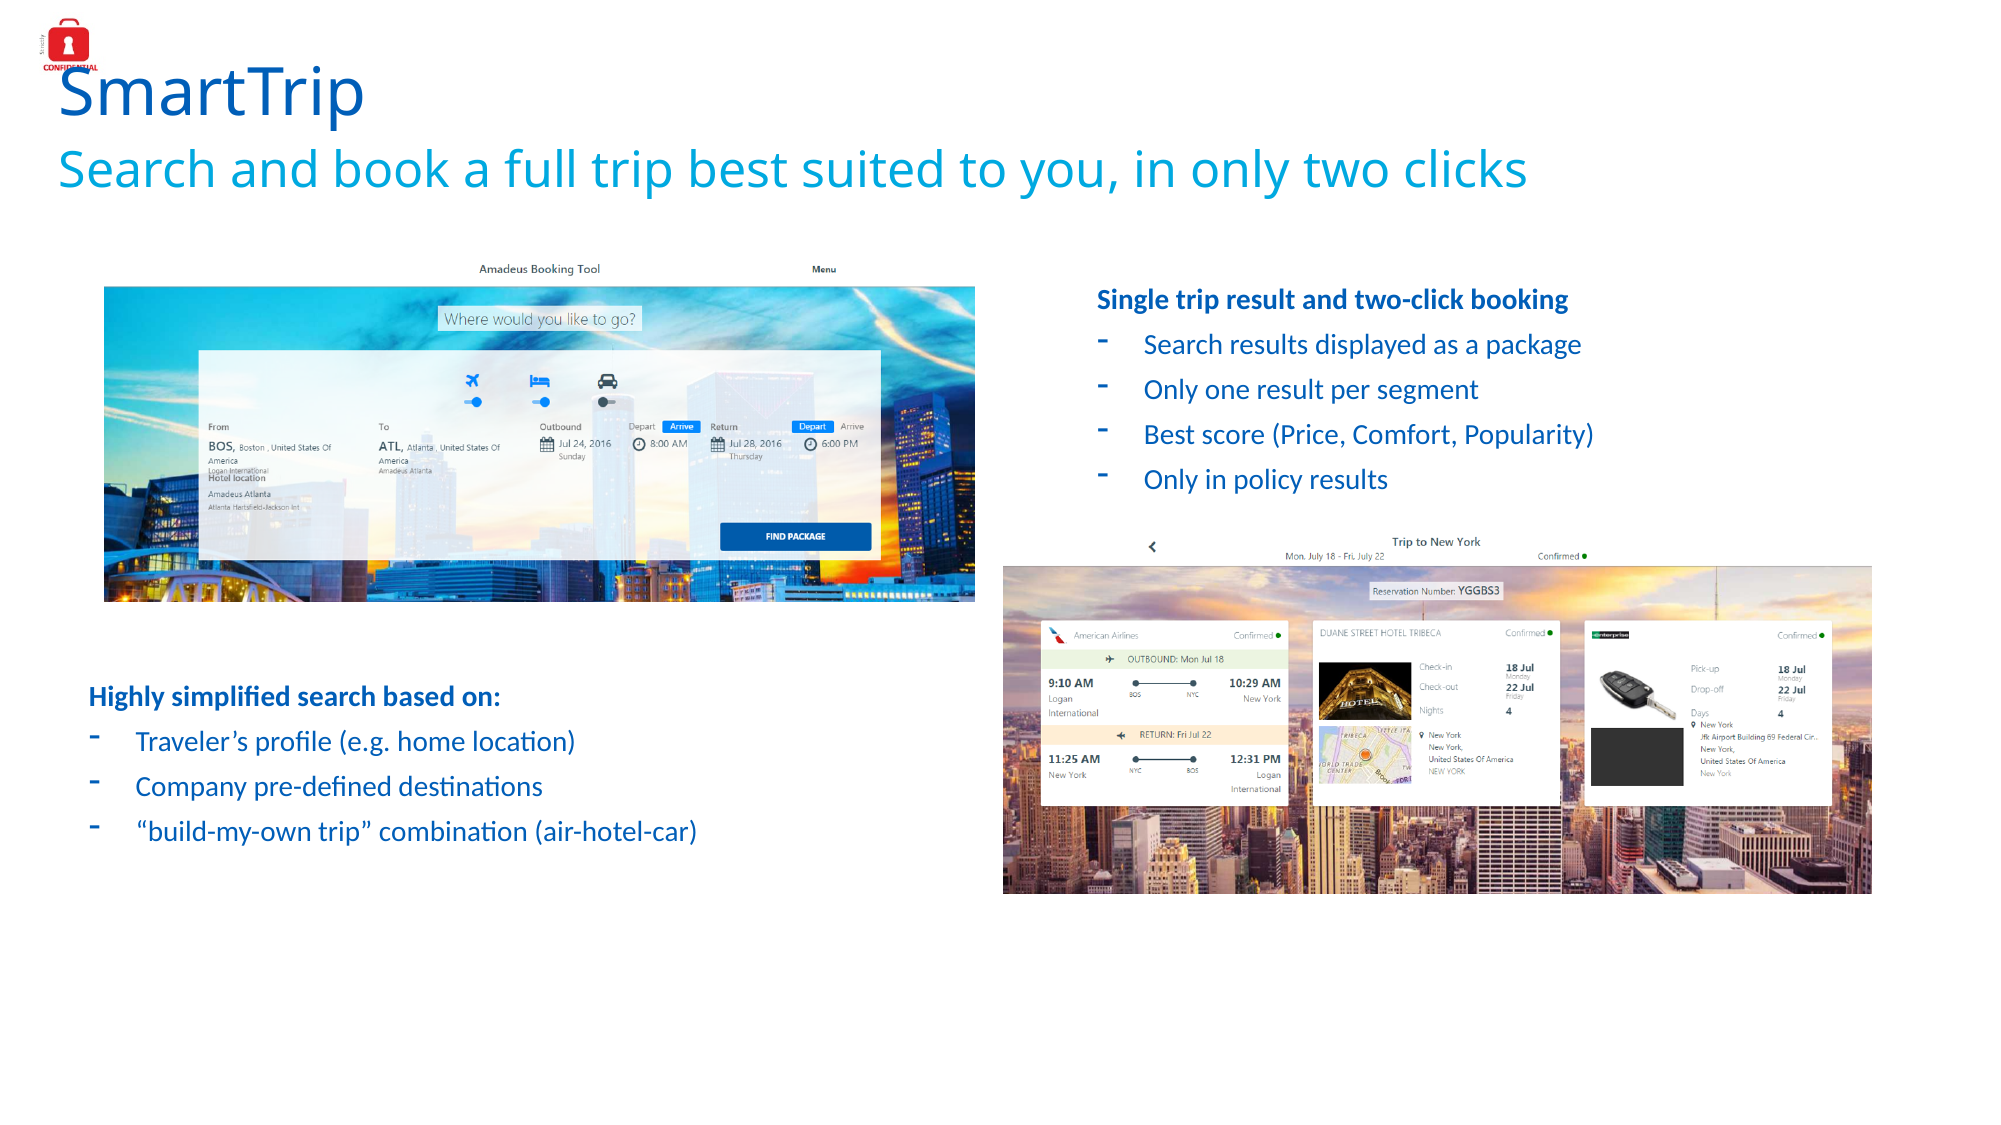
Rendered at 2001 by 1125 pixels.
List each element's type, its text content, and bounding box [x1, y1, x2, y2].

text_box Single trip result and two-click booking Search results displayed as a package Only one result per segment Best score (Price, Comfort, Popularity) Only in policy results [1082, 272, 1793, 503]
title SmartTrip [43, 48, 1890, 128]
text_box Highly simplified search based on: Traveler’s profile (e.g. home location) Company pre-defined destinations “build-my-own trip” combination (air-hotel-car) [73, 669, 922, 949]
picture [1003, 531, 1872, 894]
picture [104, 252, 975, 602]
picture [28, 12, 106, 75]
list Search and book a full trip best suited to you, in only two clicks [43, 130, 1886, 208]
